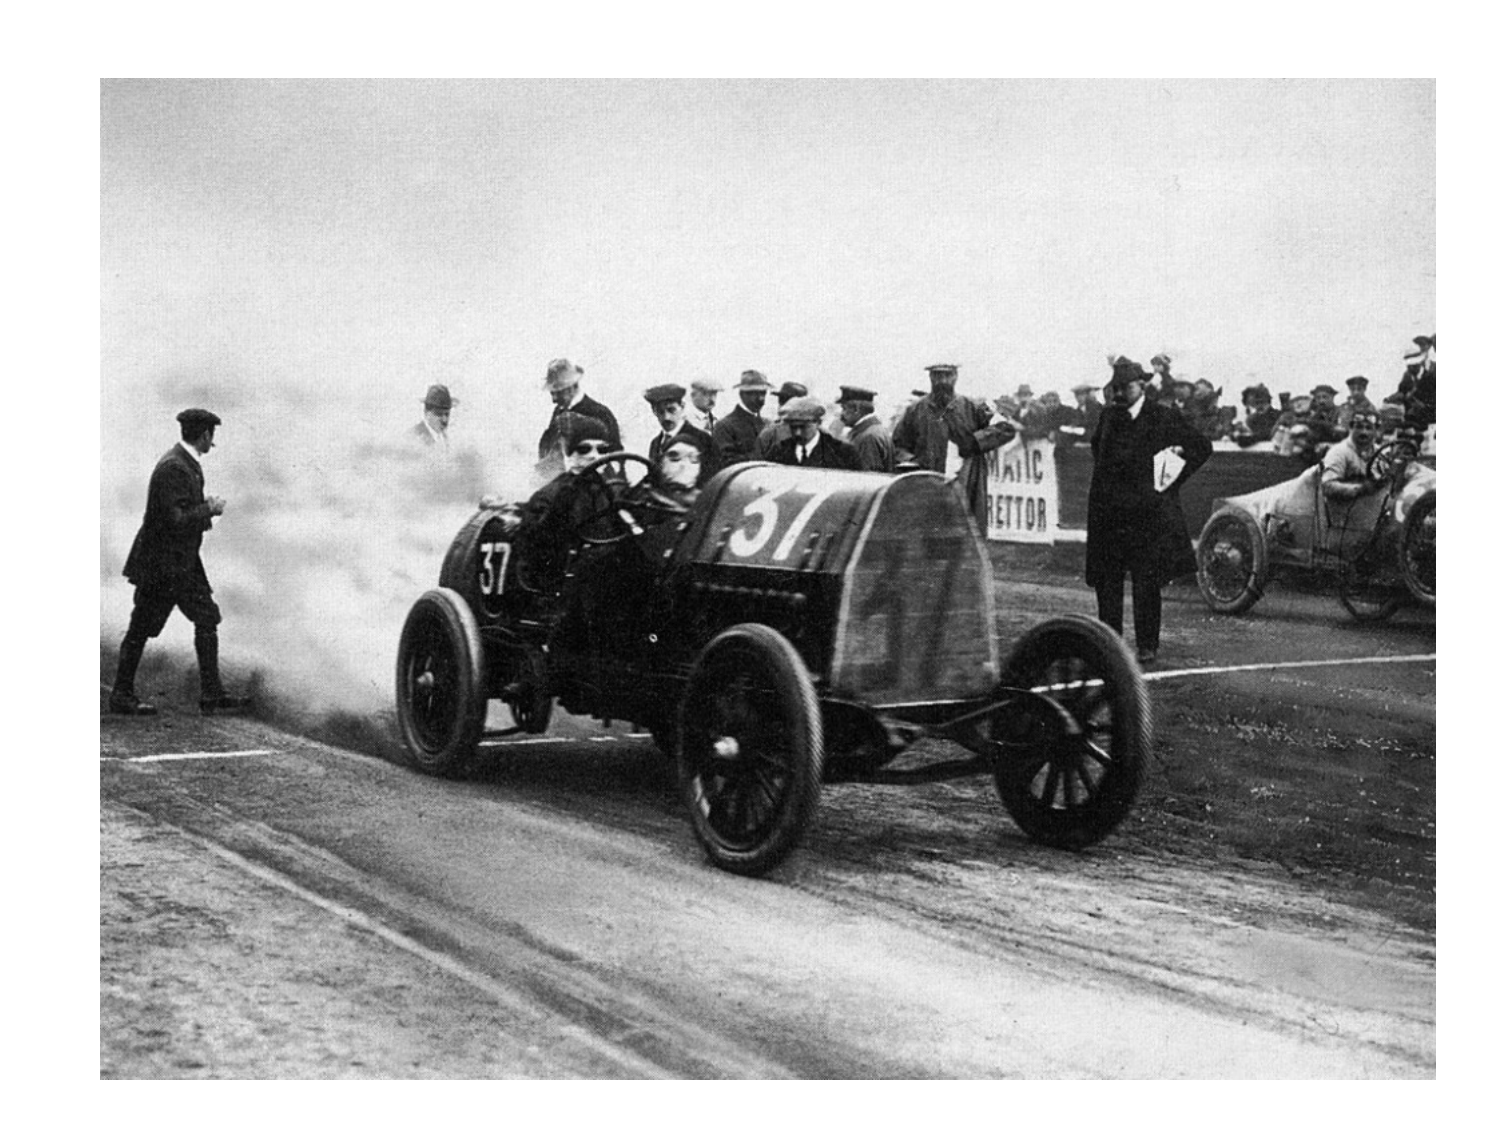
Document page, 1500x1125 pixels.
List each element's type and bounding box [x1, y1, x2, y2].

picture [100, 77, 1436, 1080]
